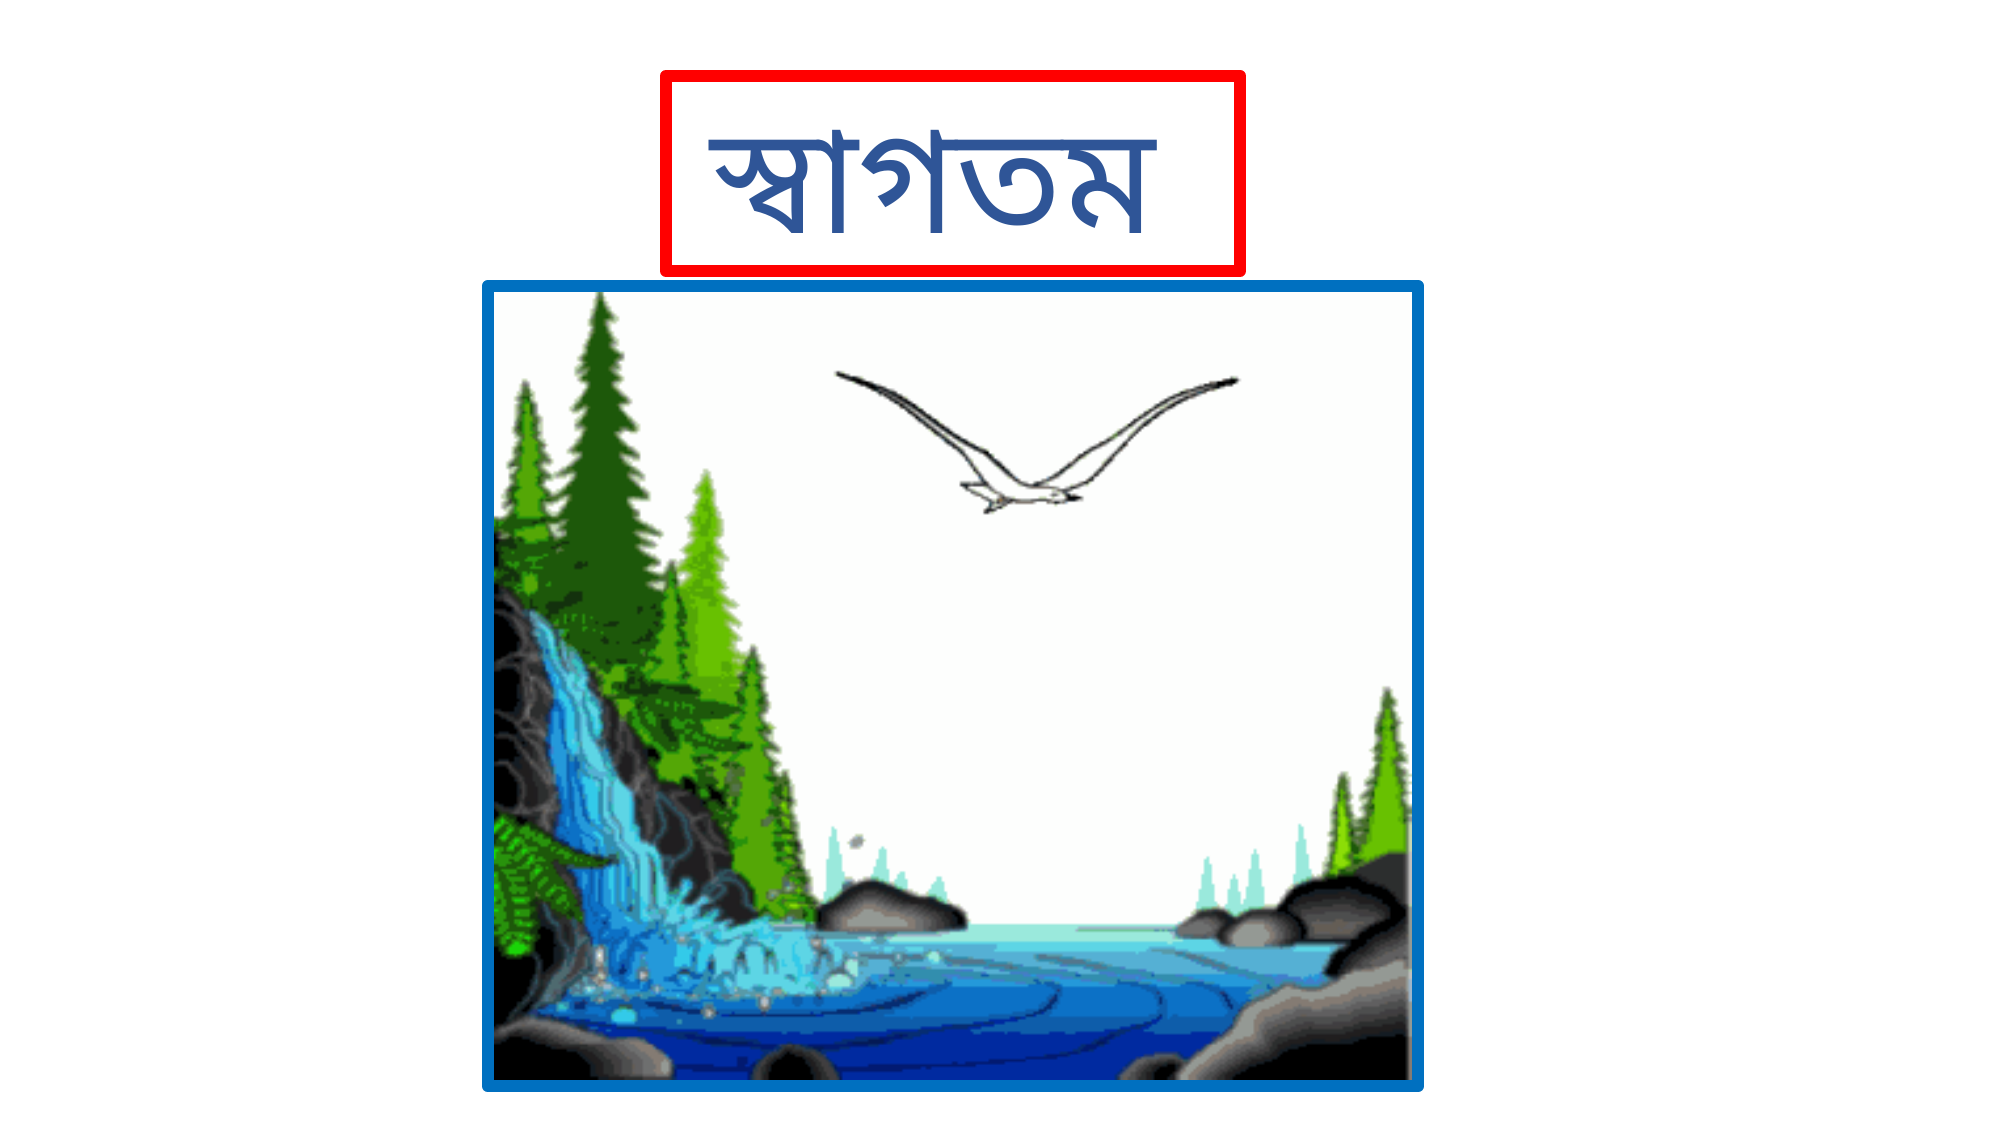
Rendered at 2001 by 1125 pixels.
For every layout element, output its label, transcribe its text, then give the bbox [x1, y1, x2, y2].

picture [494, 292, 1412, 1080]
text_box স্বাগতম [666, 76, 1240, 271]
